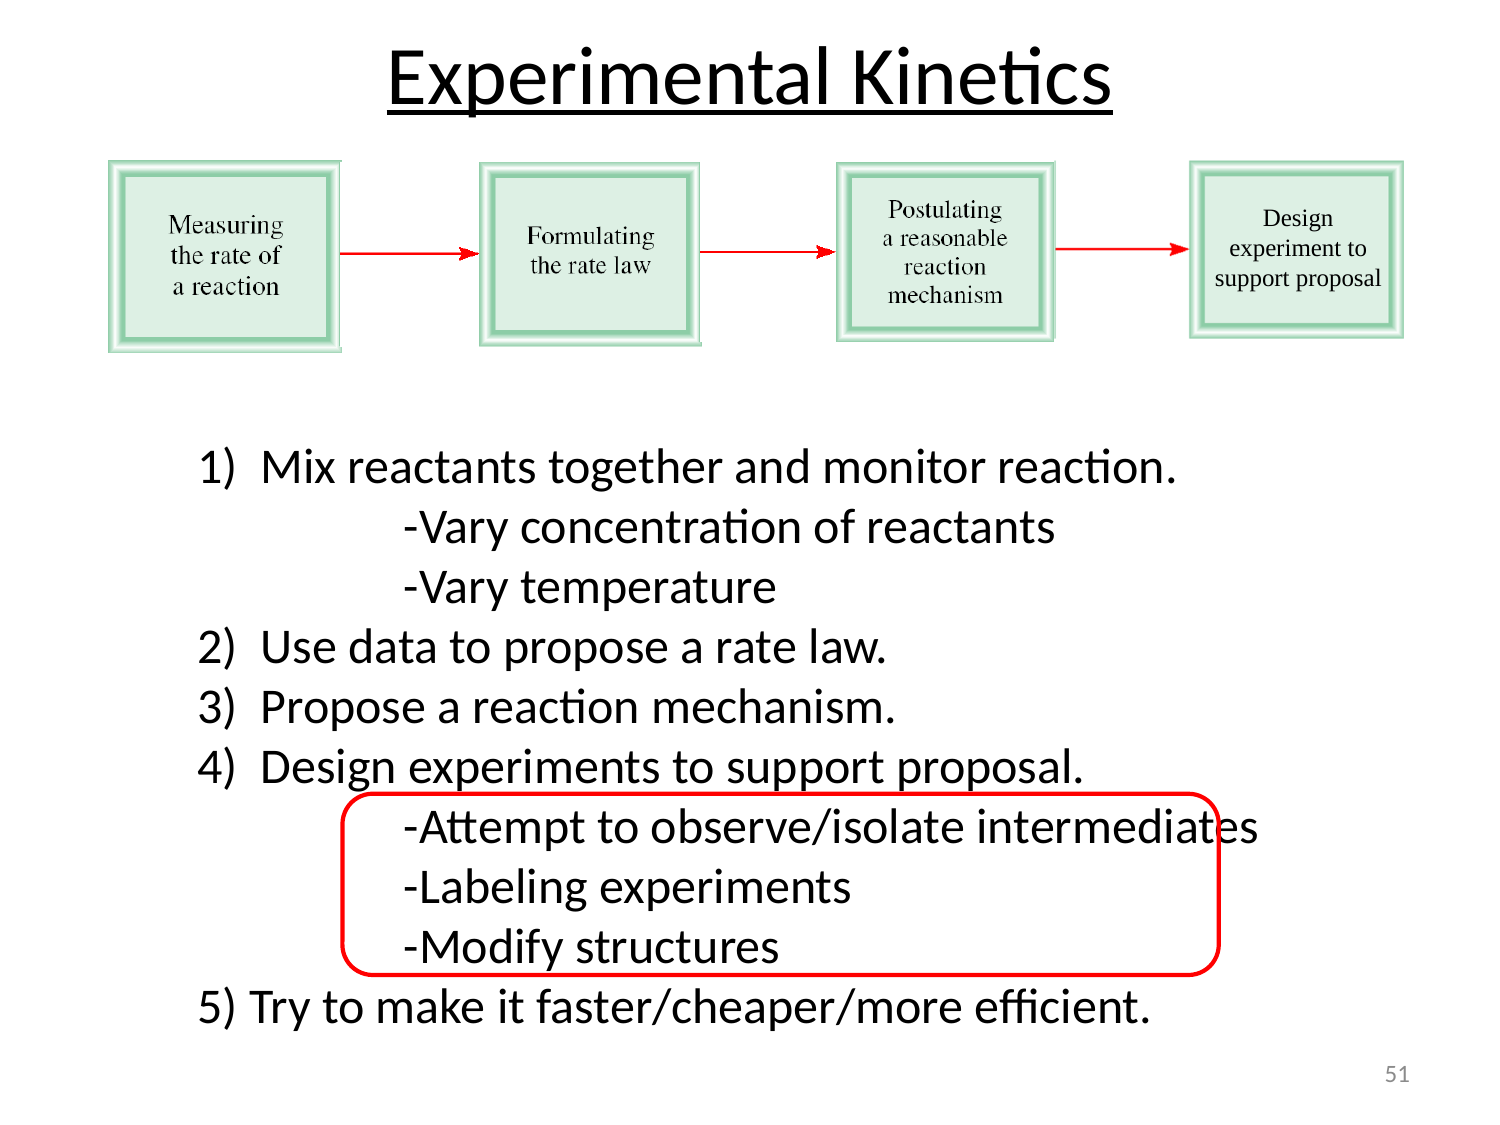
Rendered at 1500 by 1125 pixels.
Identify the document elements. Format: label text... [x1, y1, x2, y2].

text_box 1) Mix reactants together and monitor reaction. -Vary concentration of reactants -Vary temperature 2) Use data to propose a rate law. 3) Propose a reaction mechanism. 4) Design experiments to support proposal. -Attempt to observe/isolate intermediates -Labeling experiments -Modify structures 5) Try to make it faster/cheaper/more efficient. [183, 425, 1305, 1041]
picture [108, 159, 1406, 354]
slide_number 51 [1074, 1042, 1425, 1103]
text_box [340, 791, 1221, 978]
text_box Experimental Kinetics [50, 0, 1450, 142]
